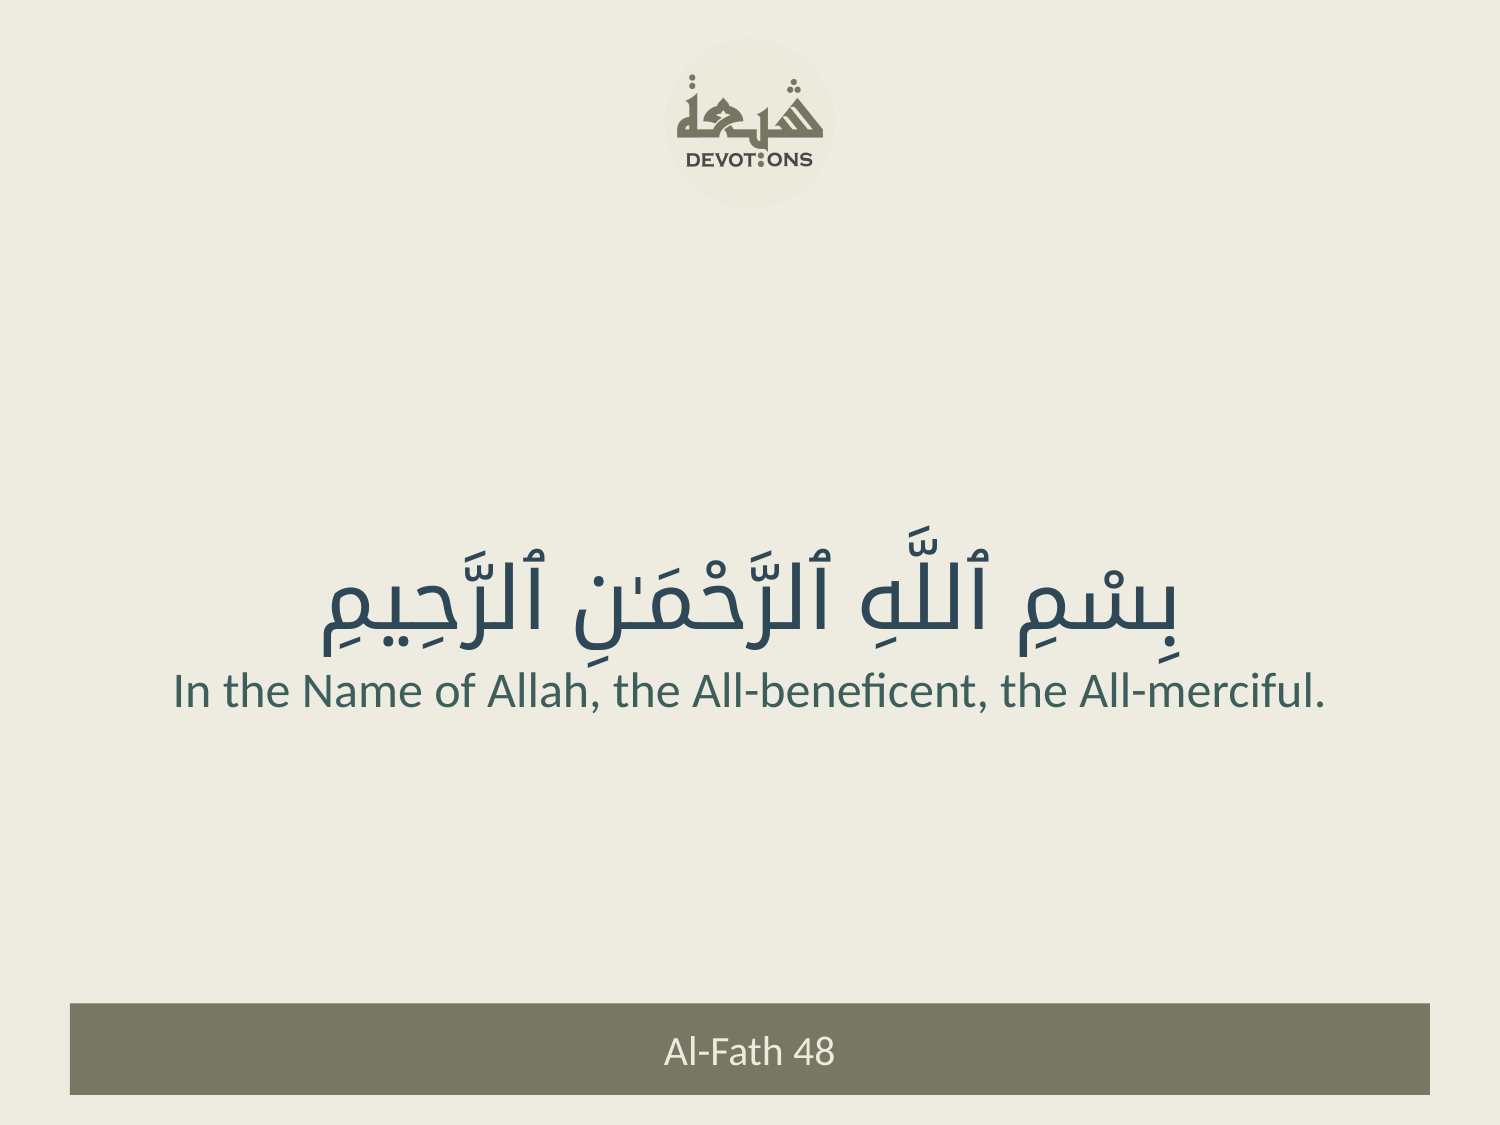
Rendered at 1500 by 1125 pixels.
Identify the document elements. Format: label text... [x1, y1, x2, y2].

list Al-Fath 48 [69, 1003, 1430, 1095]
list بِسْمِ ٱللَّهِ ٱلرَّحْمَـٰنِ ٱلرَّحِيمِ In the Name of Allah, the All-beneficent, the All-merciful. [69, 203, 1430, 1003]
picture [656, 29, 844, 203]
